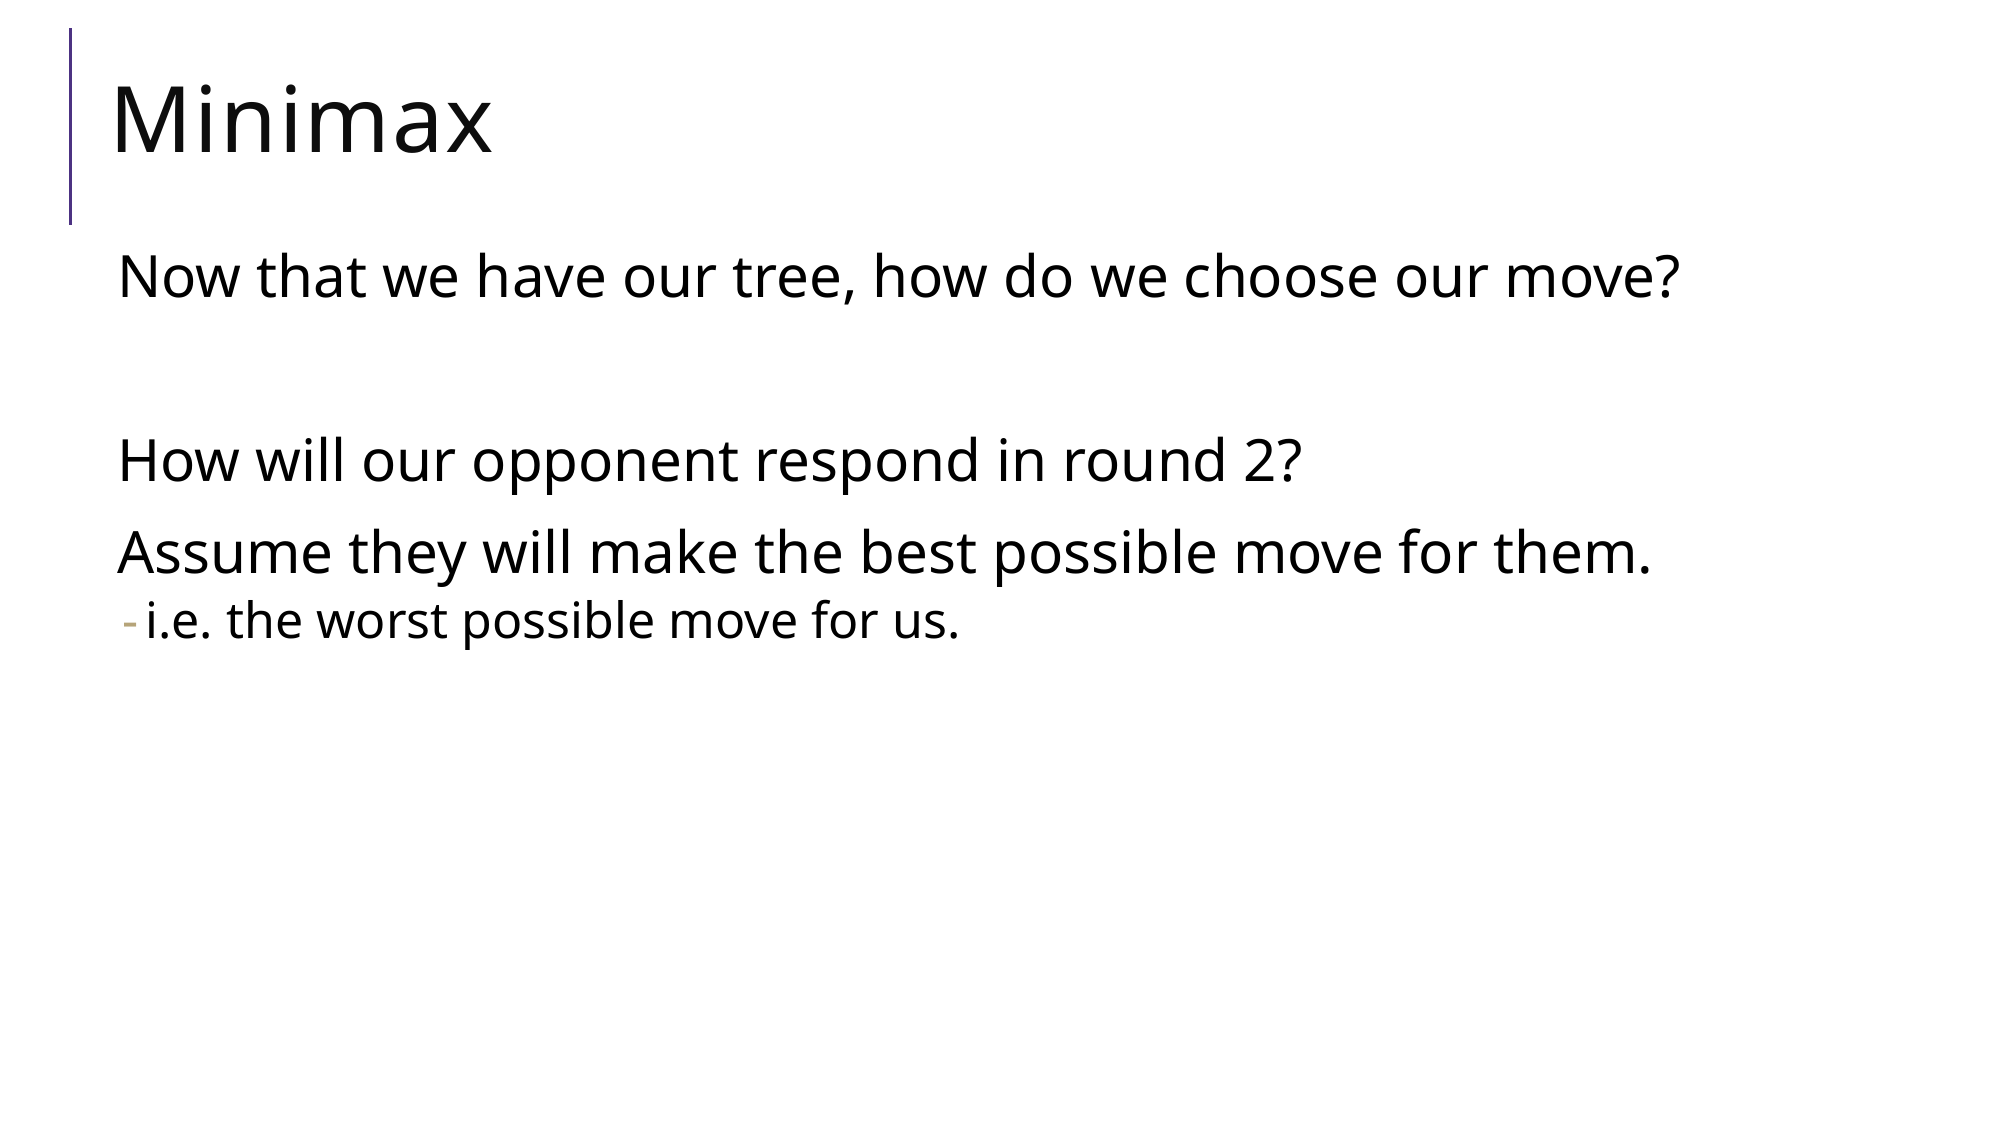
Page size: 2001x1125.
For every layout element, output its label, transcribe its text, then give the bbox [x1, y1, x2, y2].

list Now that we have our tree, how do we choose our move? How will our opponent respond in round 2? Assume they will make the best possible move for them. i.e. the worst possible move for us. [94, 240, 1930, 1035]
title Minimax [94, 43, 1930, 210]
